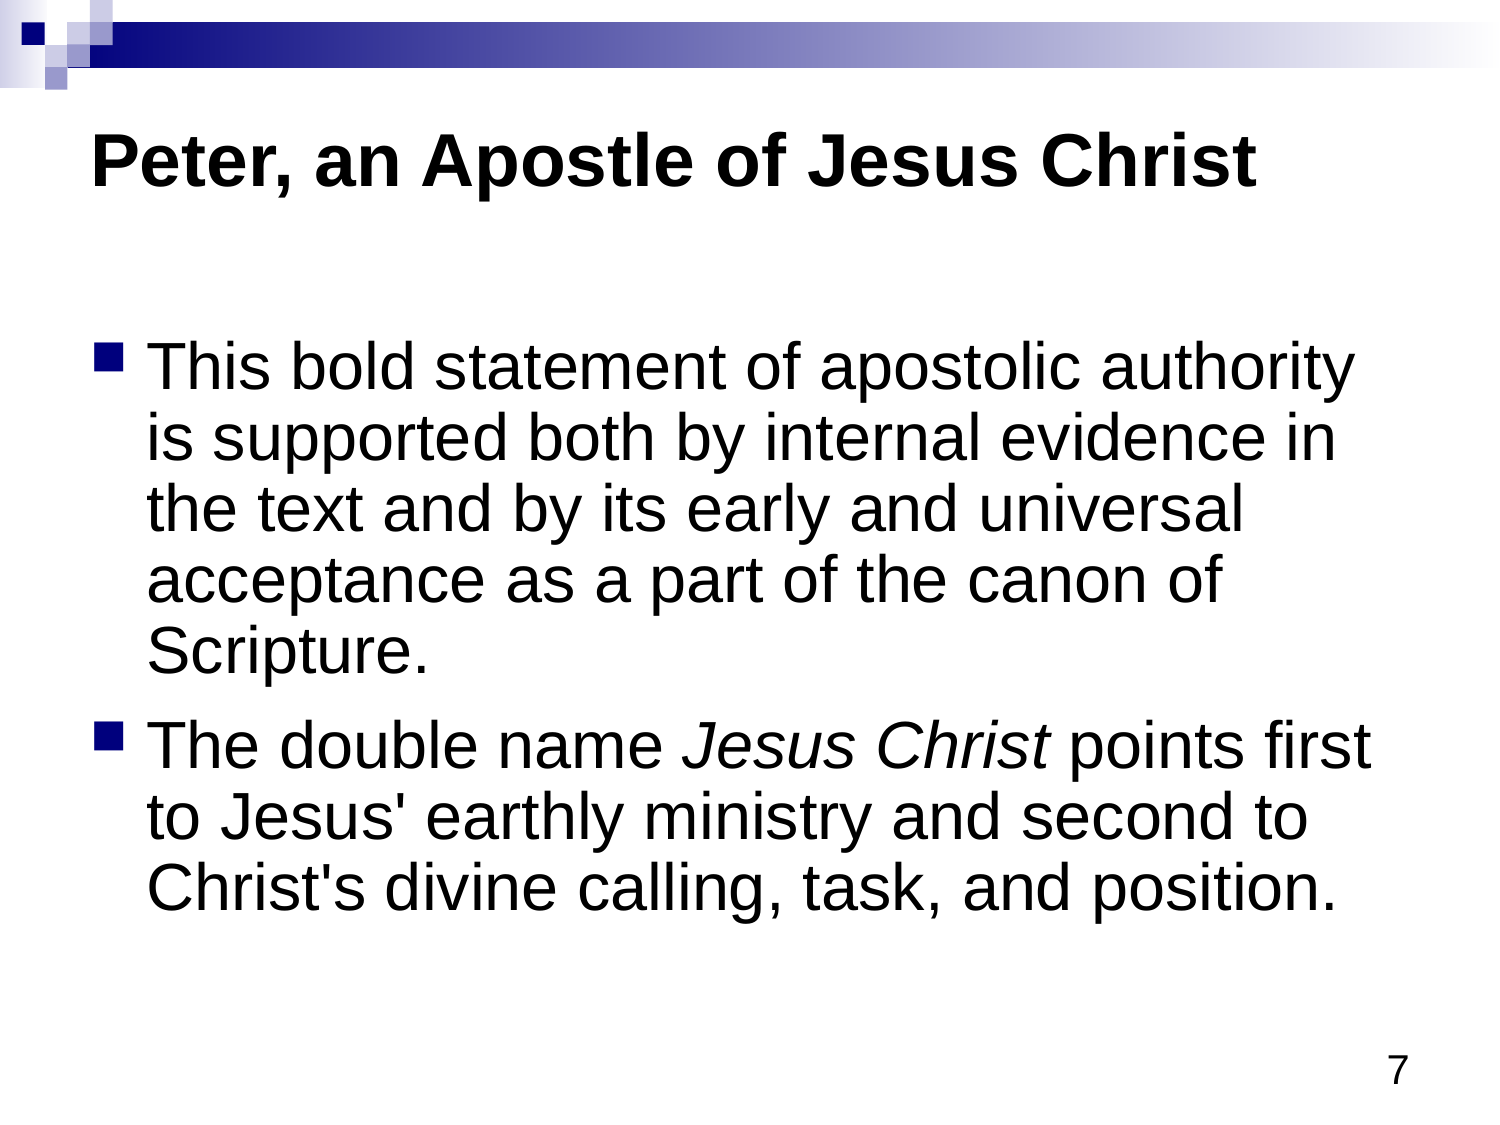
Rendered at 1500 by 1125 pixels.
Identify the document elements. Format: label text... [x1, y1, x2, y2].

list This bold statement of apostolic authority is supported both by internal evidence in the text and by its early and universal acceptance as a part of the canon of Scripture. The double name Jesus Christ points first to Jesus' earthly ministry and second to Christ's divine calling, task, and position. [75, 324, 1425, 963]
title Peter, an Apostle of Jesus Christ [75, 75, 1425, 238]
slide_number 6 [1074, 1025, 1425, 1100]
